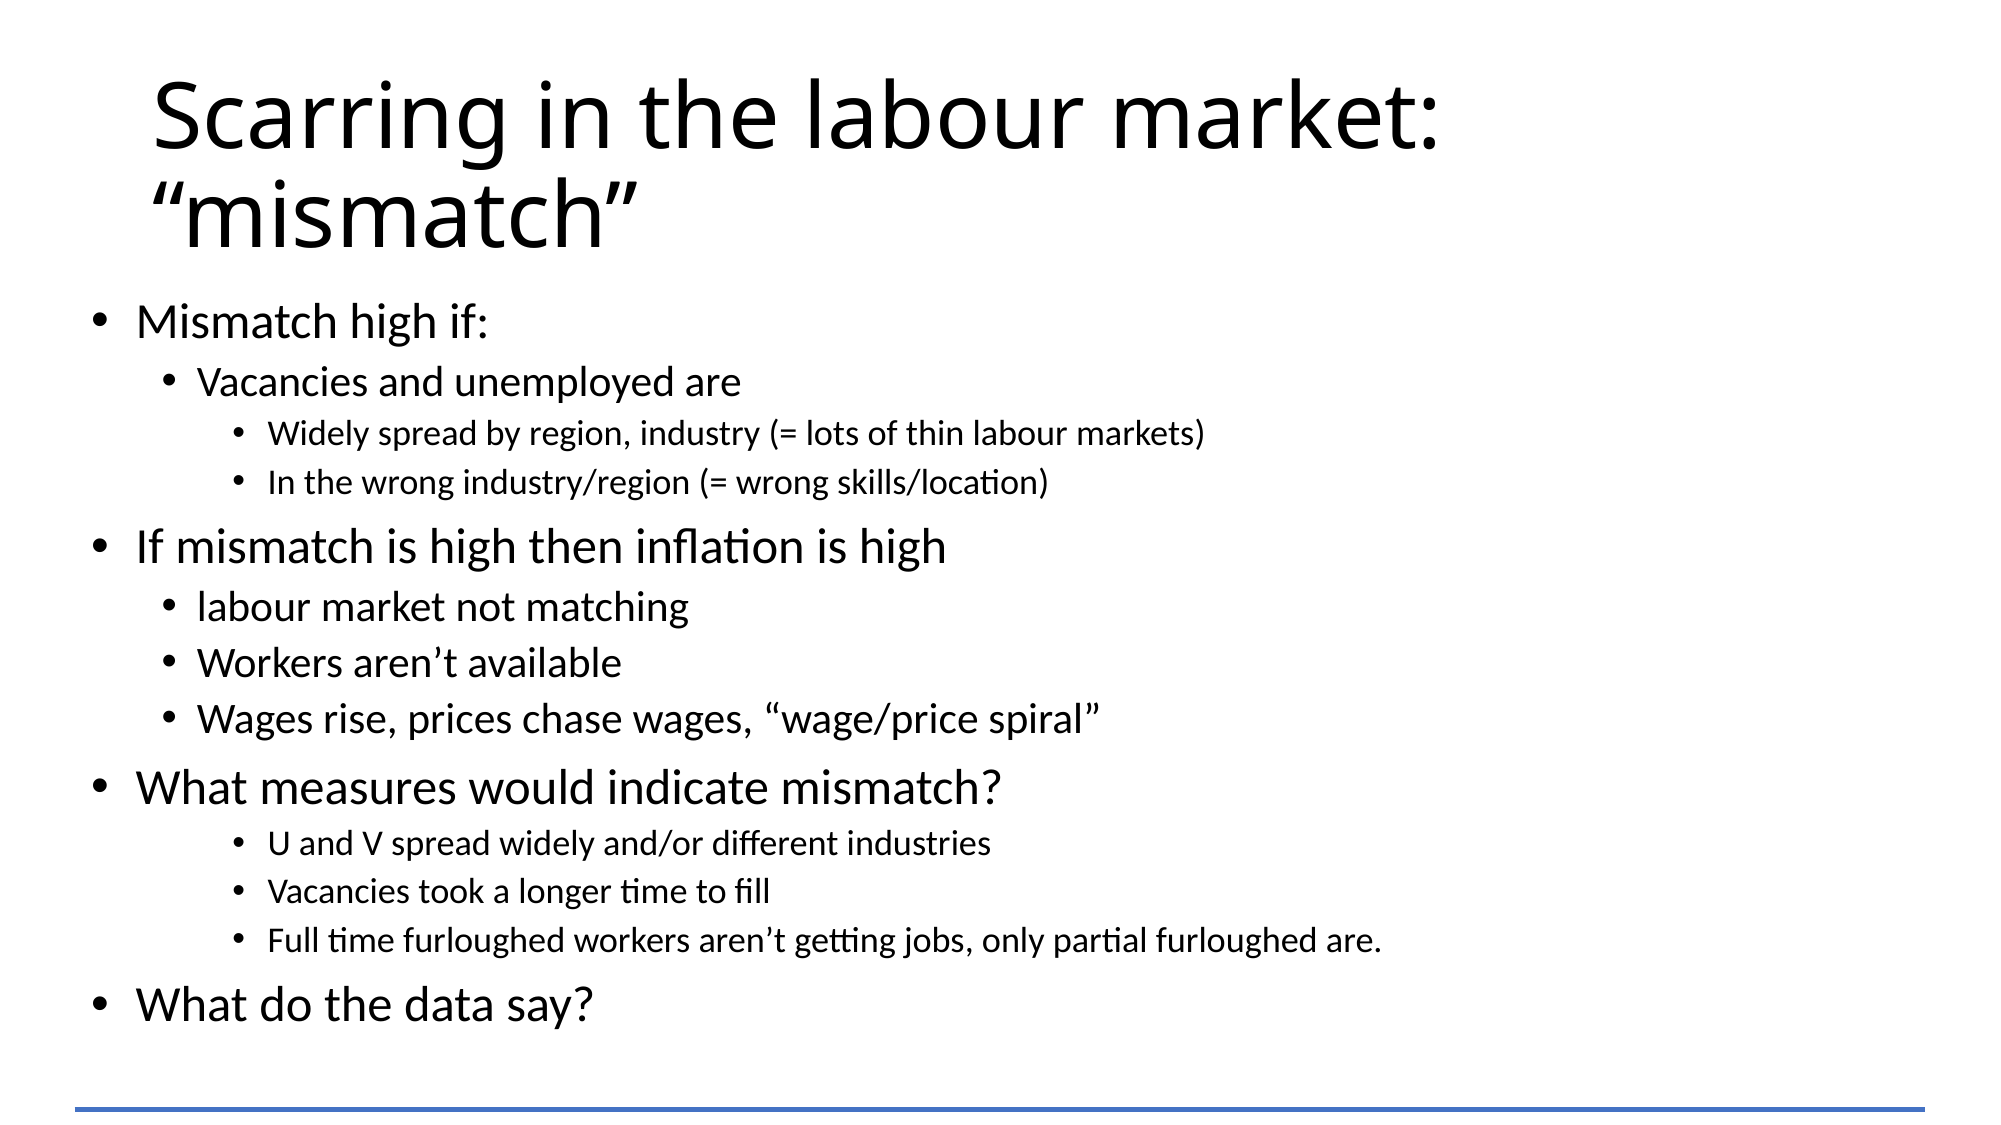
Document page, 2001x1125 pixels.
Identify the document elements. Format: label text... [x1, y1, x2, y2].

list Mismatch high if: Vacancies and unemployed are Widely spread by region, industry (= lots of thin labour markets) In the wrong industry/region (= wrong skills/location) If mismatch is high then inflation is high labour market not matching Workers aren’t available Wages rise, prices chase wages, “wage/price spiral” What measures would indicate mismatch? U and V spread widely and/or different industries Vacancies took a longer time to fill Full time furloughed workers aren’t getting jobs, only partial furloughed are. What do the data say? [76, 287, 1925, 1047]
title Scarring in the labour market: “mismatch” [137, 59, 1863, 278]
